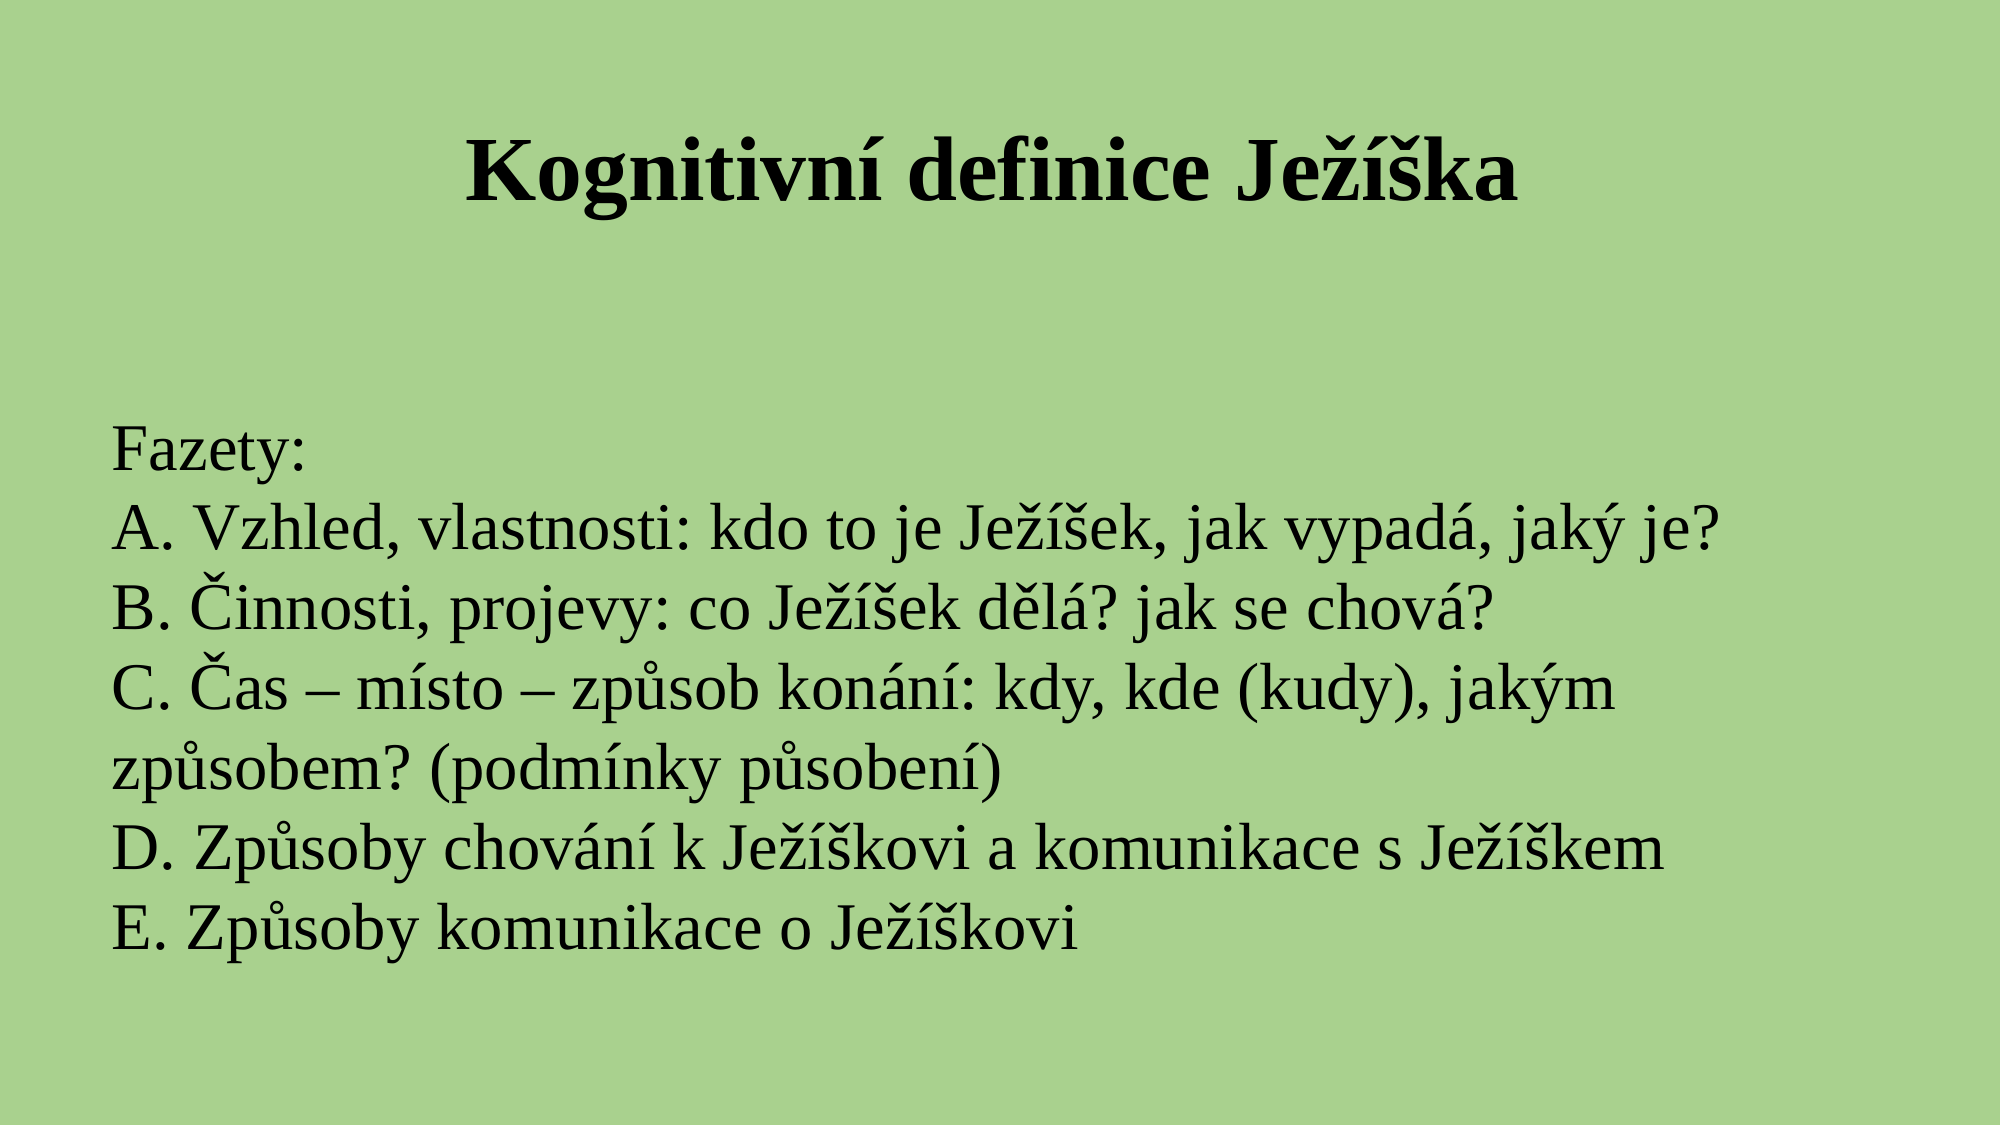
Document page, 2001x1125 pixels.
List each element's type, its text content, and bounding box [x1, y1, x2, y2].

title Kognitivní definice Ježíška [130, 78, 1856, 374]
text_box Fazety: A. Vzhled, vlastnosti: kdo to je Ježíšek, jak vypadá, jaký je? B. Činnosti, projevy: co Ježíšek dělá? jak se chová? C. Čas – místo – způsob konání: kdy, kde (kudy), jakým způsobem? (podmínky působení) D. Způsoby chování k Ježíškovi a komunikace s Ježíškem E. Způsoby komunikace o Ježíškovi [96, 395, 1890, 1051]
